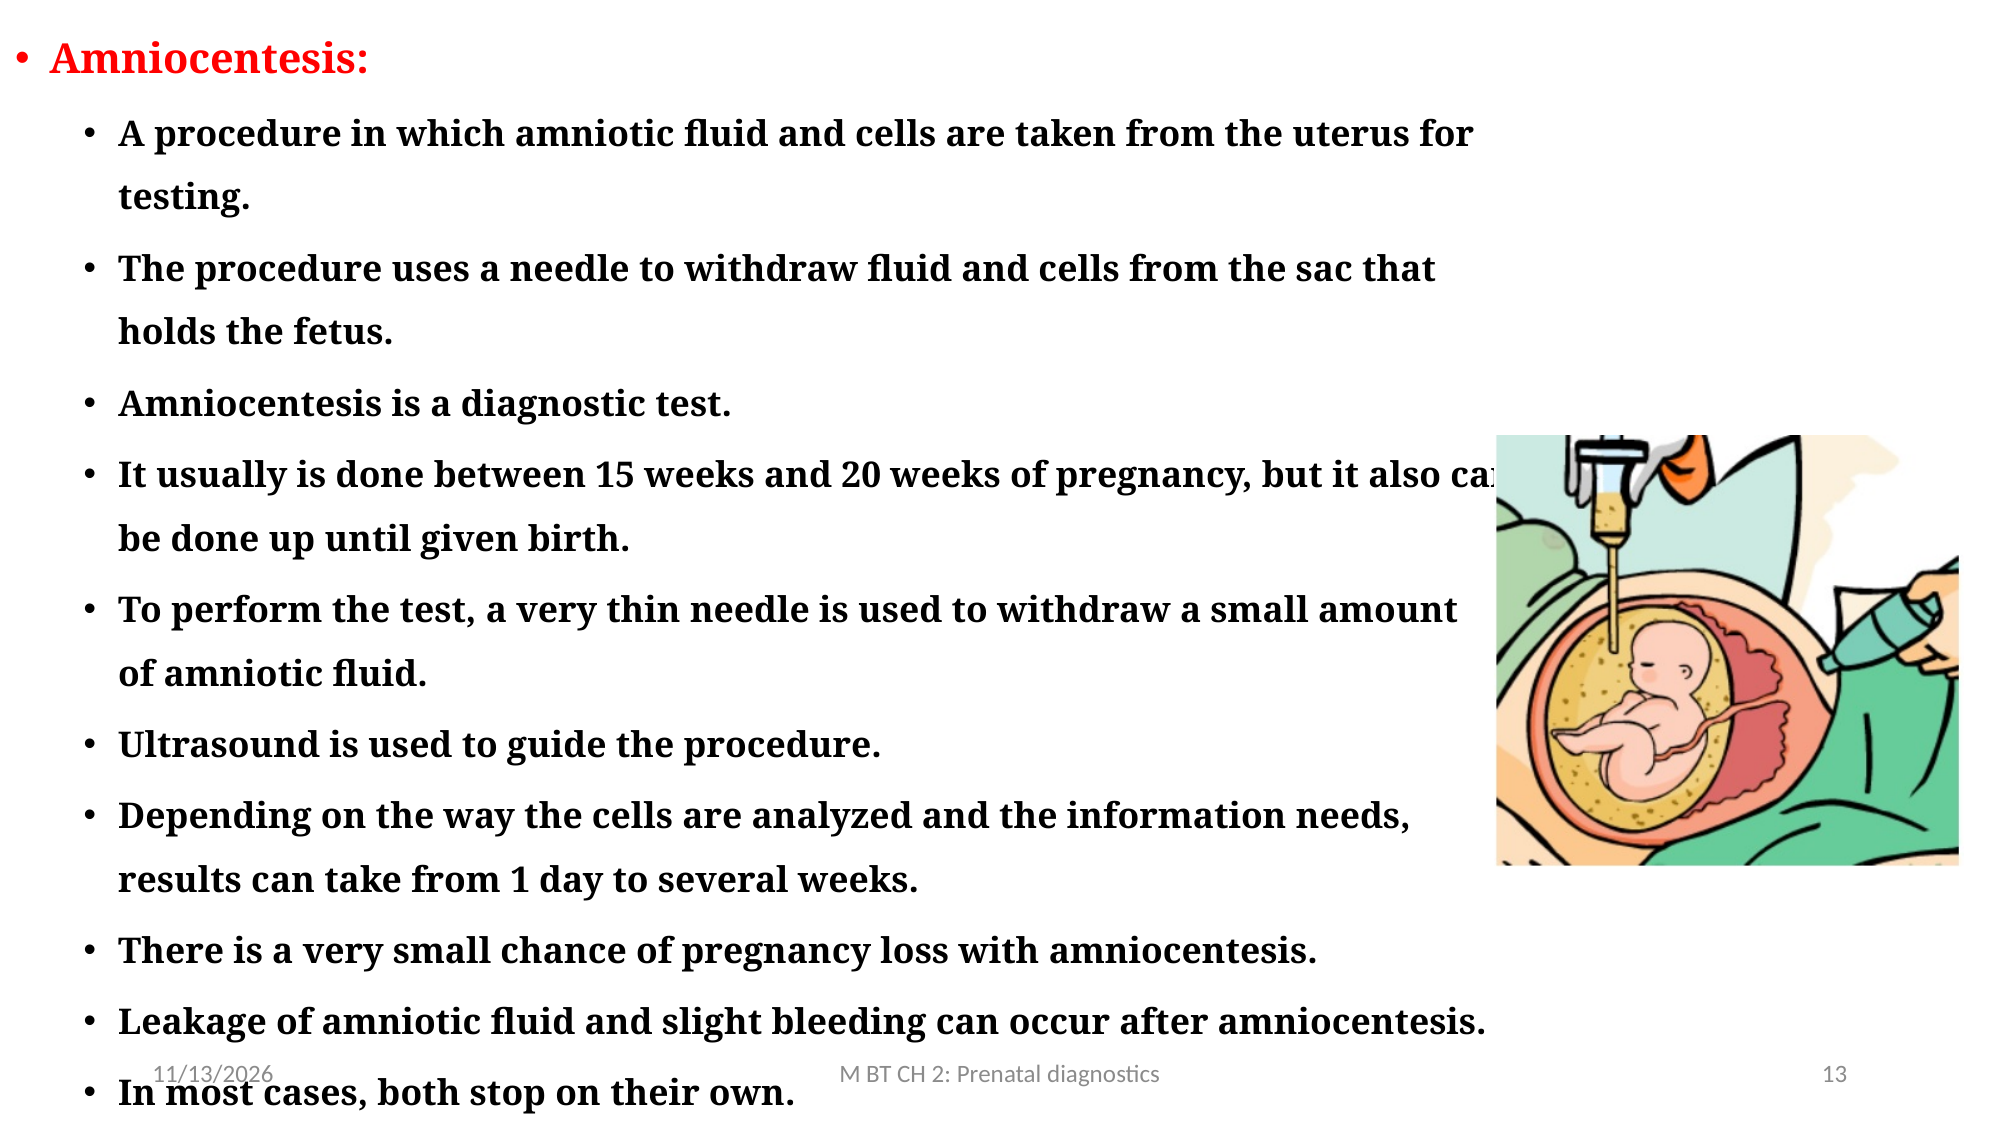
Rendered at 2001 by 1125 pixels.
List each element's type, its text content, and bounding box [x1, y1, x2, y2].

list Amniocentesis: A procedure in which amniotic fluid and cells are taken from the uterus for testing. The procedure uses a needle to withdraw fluid and cells from the sac that holds the fetus. Amniocentesis is a diagnostic test. It usually is done between 15 weeks and 20 weeks of pregnancy, but it also can be done up until given birth. To perform the test, a very thin needle is used to withdraw a small amount of amniotic fluid. Ultrasound is used to guide the procedure. Depending on the way the cells are analyzed and the information needs, results can take from 1 day to several weeks. There is a very small chance of pregnancy loss with amniocentesis. Leakage of amniotic fluid and slight bleeding can occur after amniocentesis. In most cases, both stop on their own. [0, 0, 1535, 1125]
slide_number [137, 1042, 588, 1103]
footer M BT CH 2: Prenatal diagnostics [662, 1042, 1338, 1103]
picture [1494, 435, 1964, 867]
slide_number 13 [1412, 1042, 1863, 1103]
